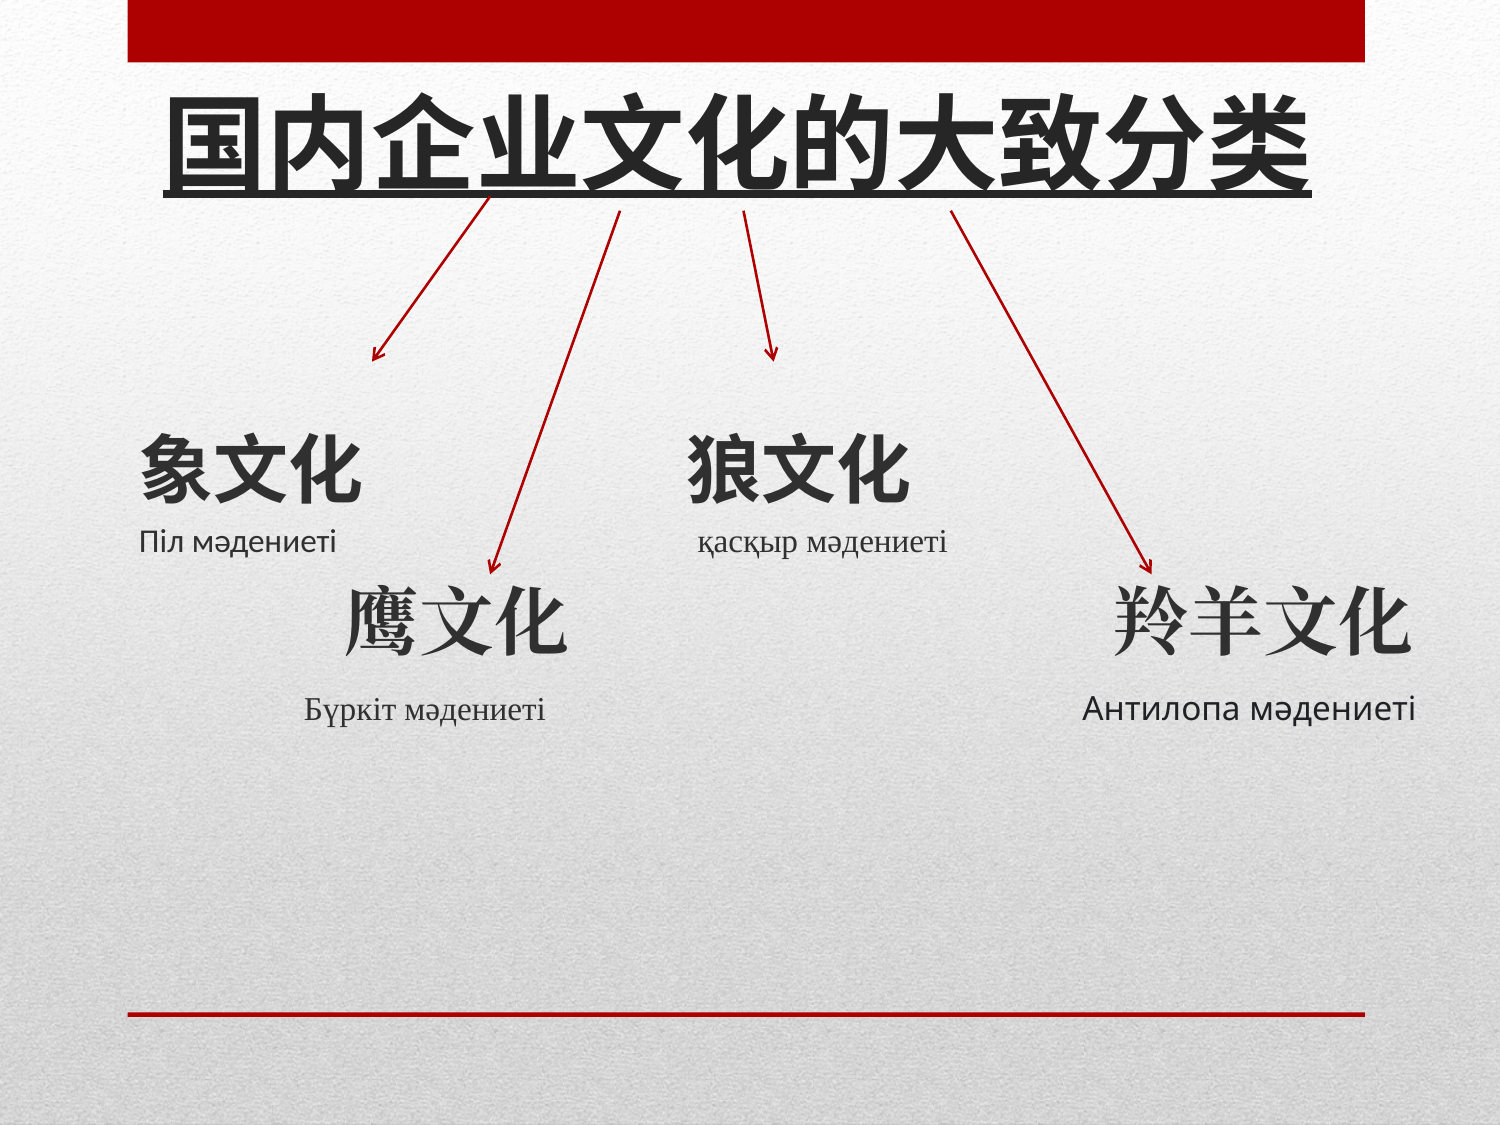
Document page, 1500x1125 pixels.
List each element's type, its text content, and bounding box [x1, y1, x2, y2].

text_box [371, 195, 491, 363]
title 国内企业文化的大致分类 [147, 0, 1340, 211]
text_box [742, 209, 775, 363]
list 象文化 狼文化 Піл мәдениеті қасқыр мәдениеті 鹰文化 羚羊文化 Бүркіт мәдениеті Антилопа мәдениеті [123, 326, 1456, 964]
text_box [949, 209, 1153, 575]
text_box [489, 209, 621, 575]
